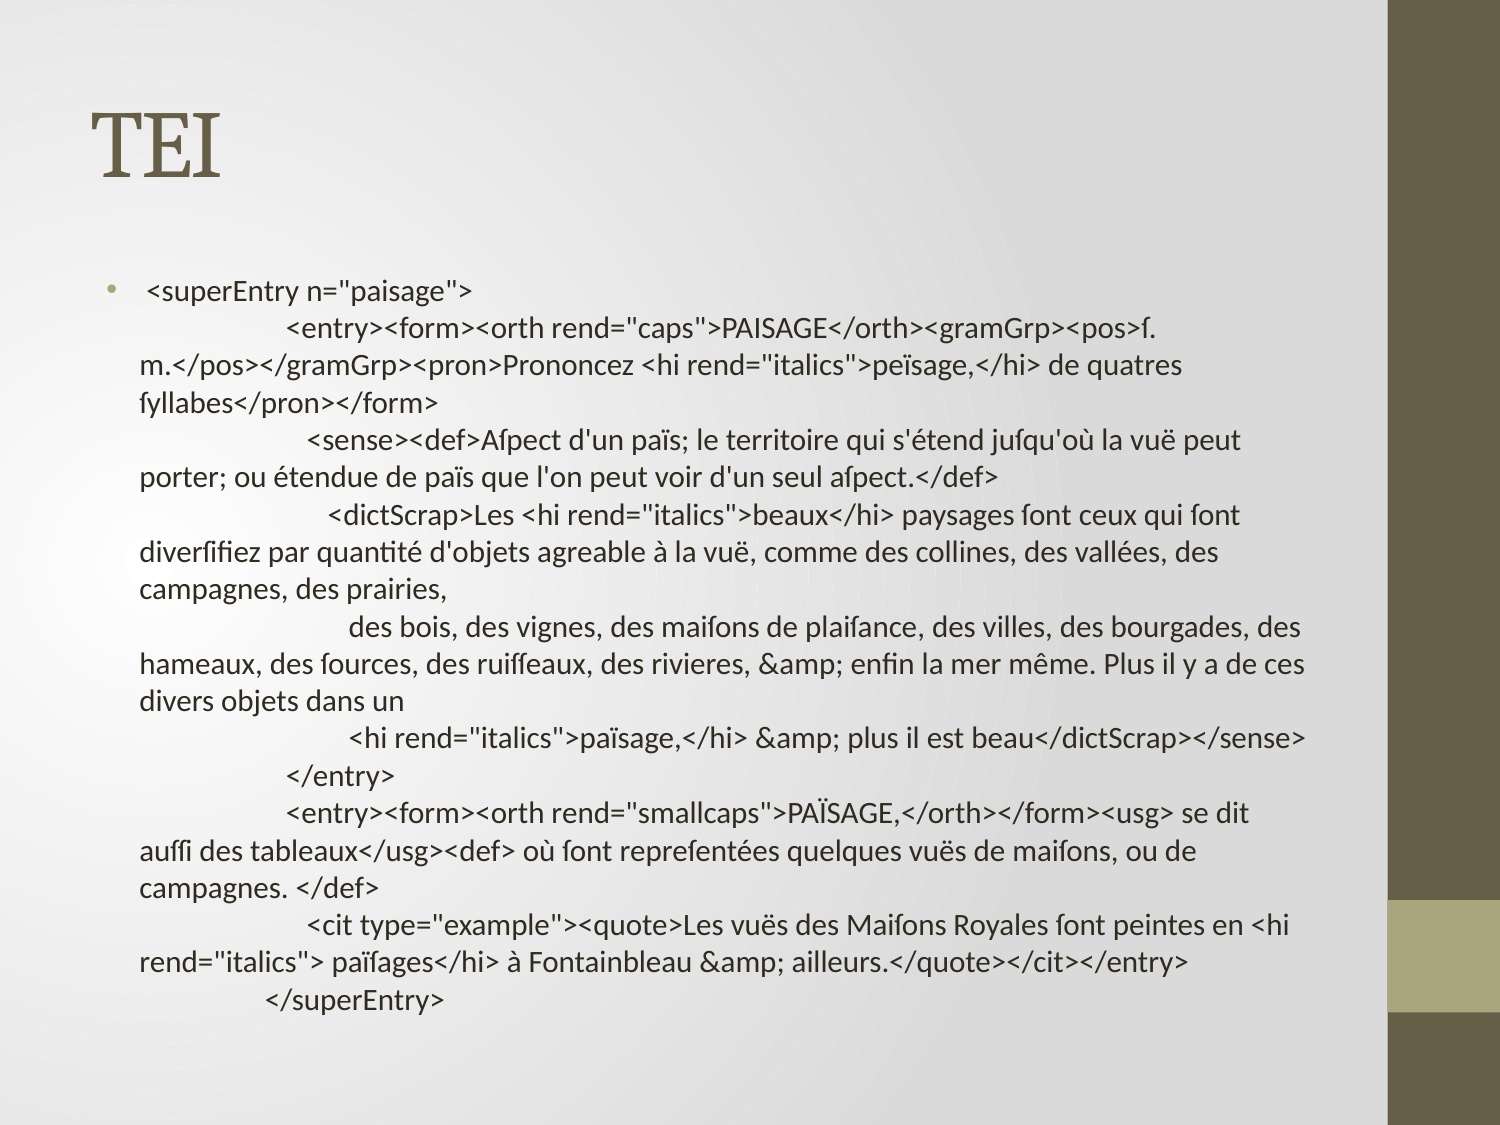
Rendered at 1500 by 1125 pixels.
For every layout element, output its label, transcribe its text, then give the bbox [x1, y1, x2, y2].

title TEI [75, 45, 1325, 233]
list <superEntry n="paisage"> <entry><form><orth rend="caps">PAISAGE</orth><gramGrp><pos>ſ. m.</pos></gramGrp><pron>Prononcez <hi rend="italics">peïsage,</hi> de quatres ſyllabes</pron></form> <sense><def>Aſpect d'un païs; le territoire qui s'étend juſqu'où la vuë peut porter; ou étendue de païs que l'on peut voir d'un seul aſpect.</def> <dictScrap>Les <hi rend="italics">beaux</hi> paysages ſont ceux qui ſont diverſifiez par quantité d'objets agreable à la vuë, comme des collines, des vallées, des campagnes, des prairies, des bois, des vignes, des maiſons de plaiſance, des villes, des bourgades, des hameaux, des ſources, des ruiſſeaux, des rivieres, &amp; enfin la mer même. Plus il y a de ces divers objets dans un <hi rend="italics">païsage,</hi> &amp; plus il est beau</dictScrap></sense> </entry> <entry><form><orth rend="smallcaps">PAÏSAGE,</orth></form><usg> se dit auſſi des tableaux</usg><def> où ſont repreſentées quelques vuës de maiſons, ou de campagnes. </def> <cit type="example"><quote>Les vuës des Maiſons Royales ſont peintes en <hi rend="italics"> païſages</hi> à Fontainbleau &amp; ailleurs.</quote></cit></entry> </superEntry> [75, 262, 1325, 1050]
